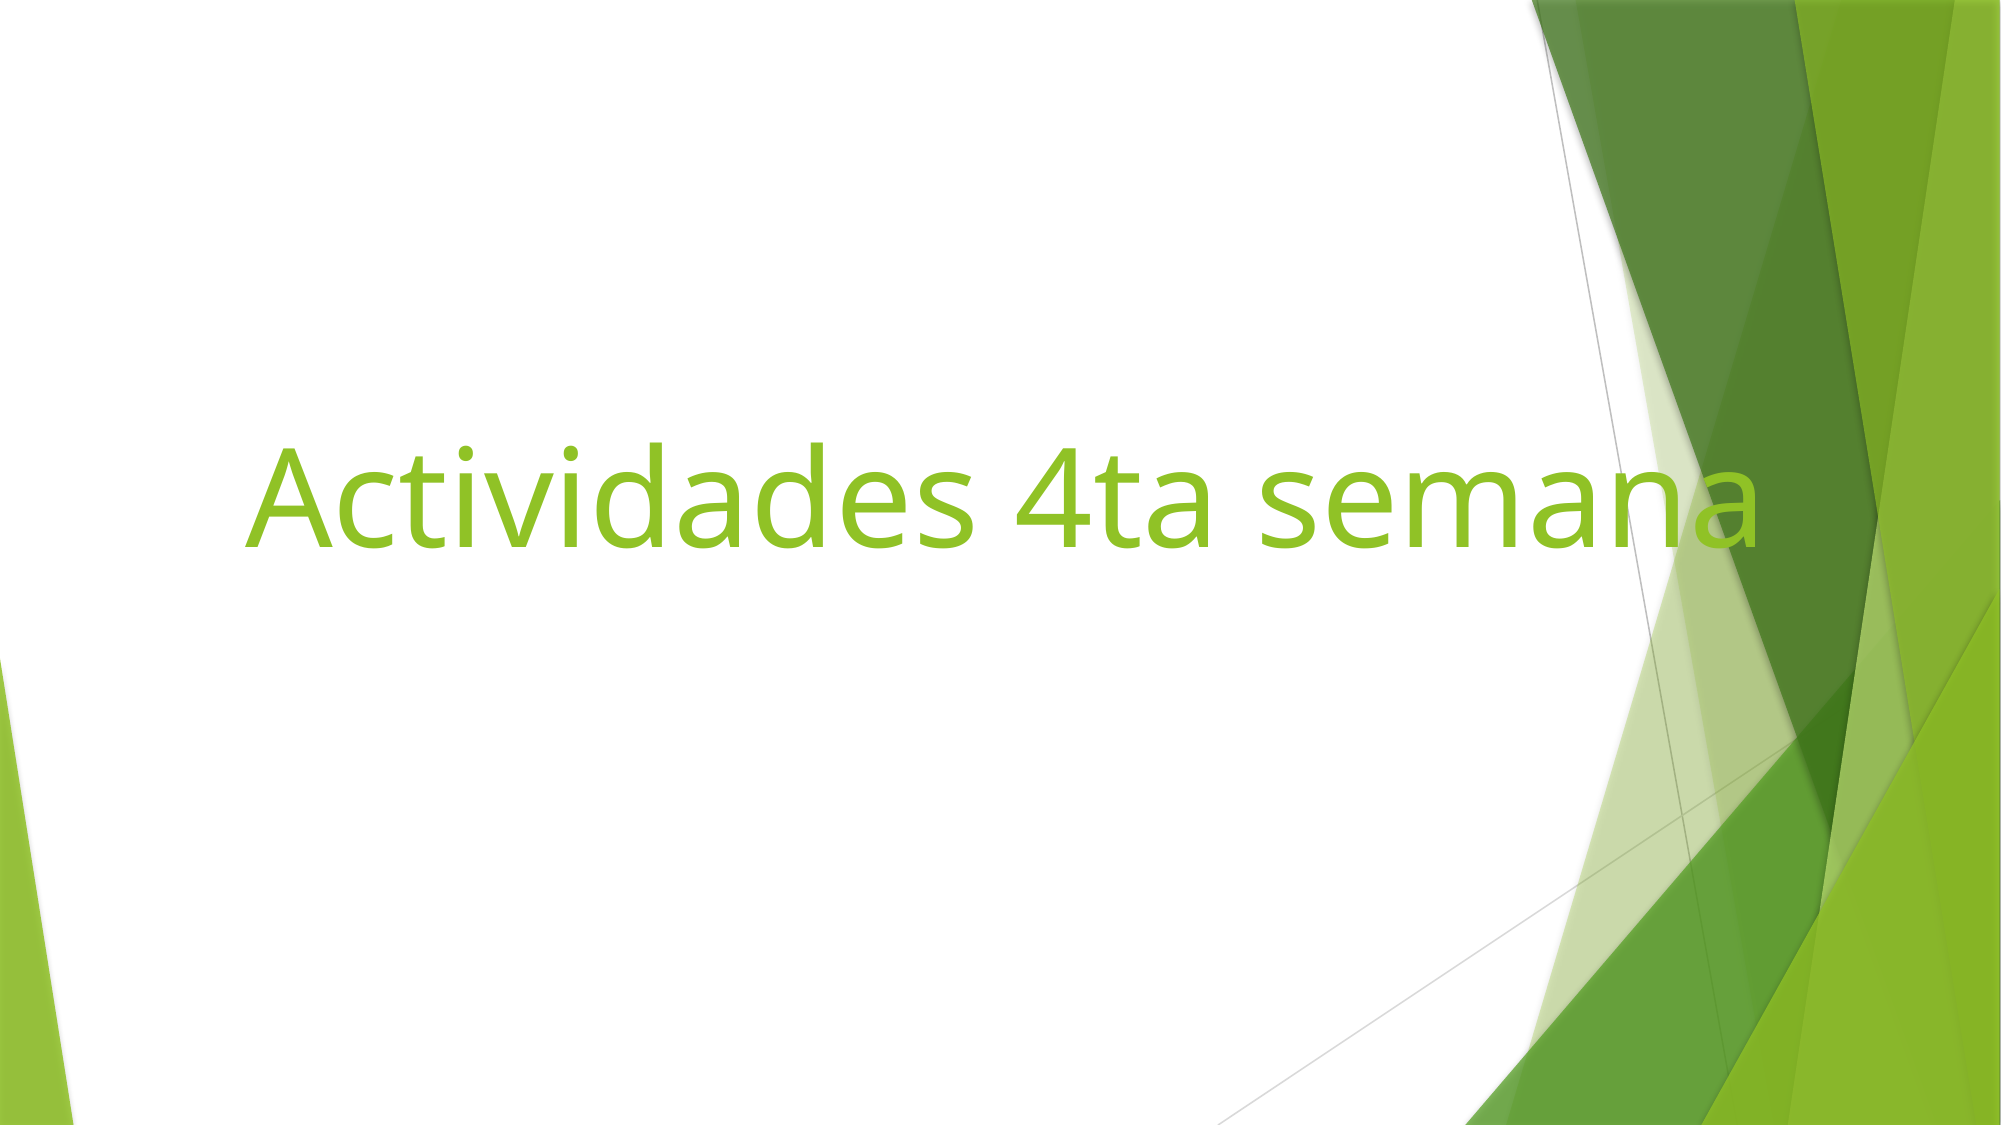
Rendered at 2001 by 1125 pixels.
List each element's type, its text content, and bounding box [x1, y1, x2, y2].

title Actividades 4ta semana [143, 402, 1869, 620]
